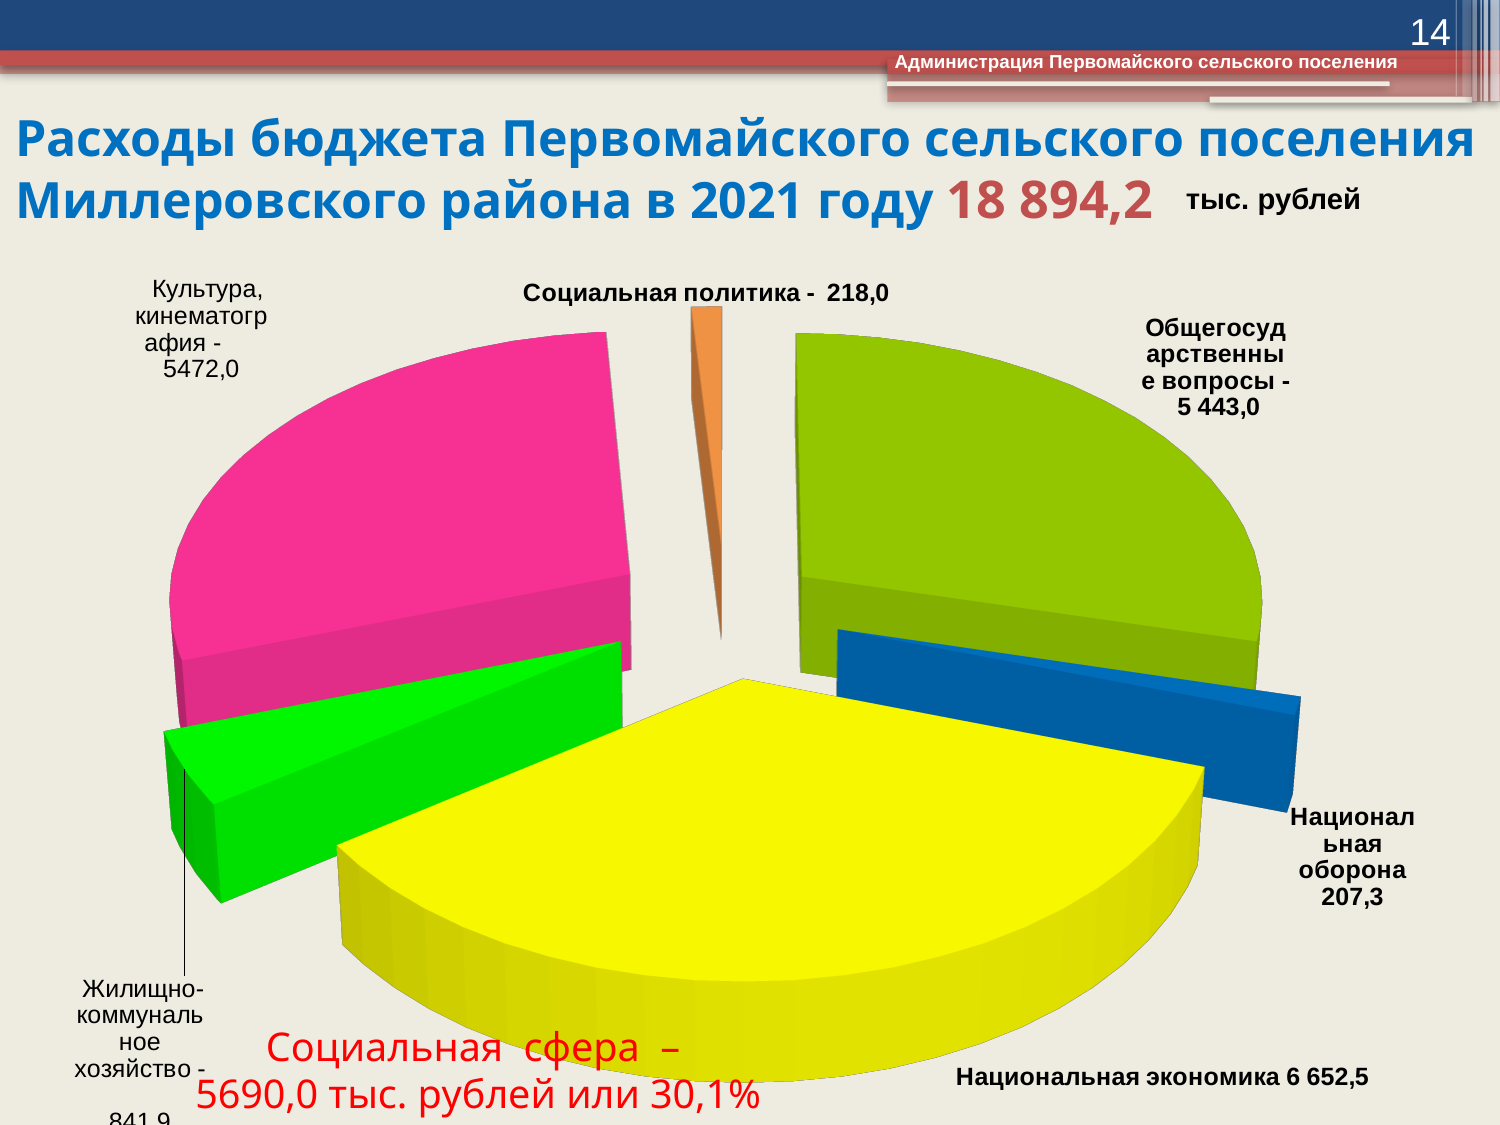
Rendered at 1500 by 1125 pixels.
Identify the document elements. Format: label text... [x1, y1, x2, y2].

slide_number 14 [1340, 0, 1466, 61]
chart [8, 255, 1483, 1125]
text_box Администрация Первомайского сельского поселения [879, 42, 1447, 80]
title Расходы бюджета Первомайского сельского поселения Миллеровского района в 2021 году 18 894,2 [0, 77, 1500, 259]
text_box тыс. рублей [1092, 172, 1377, 223]
